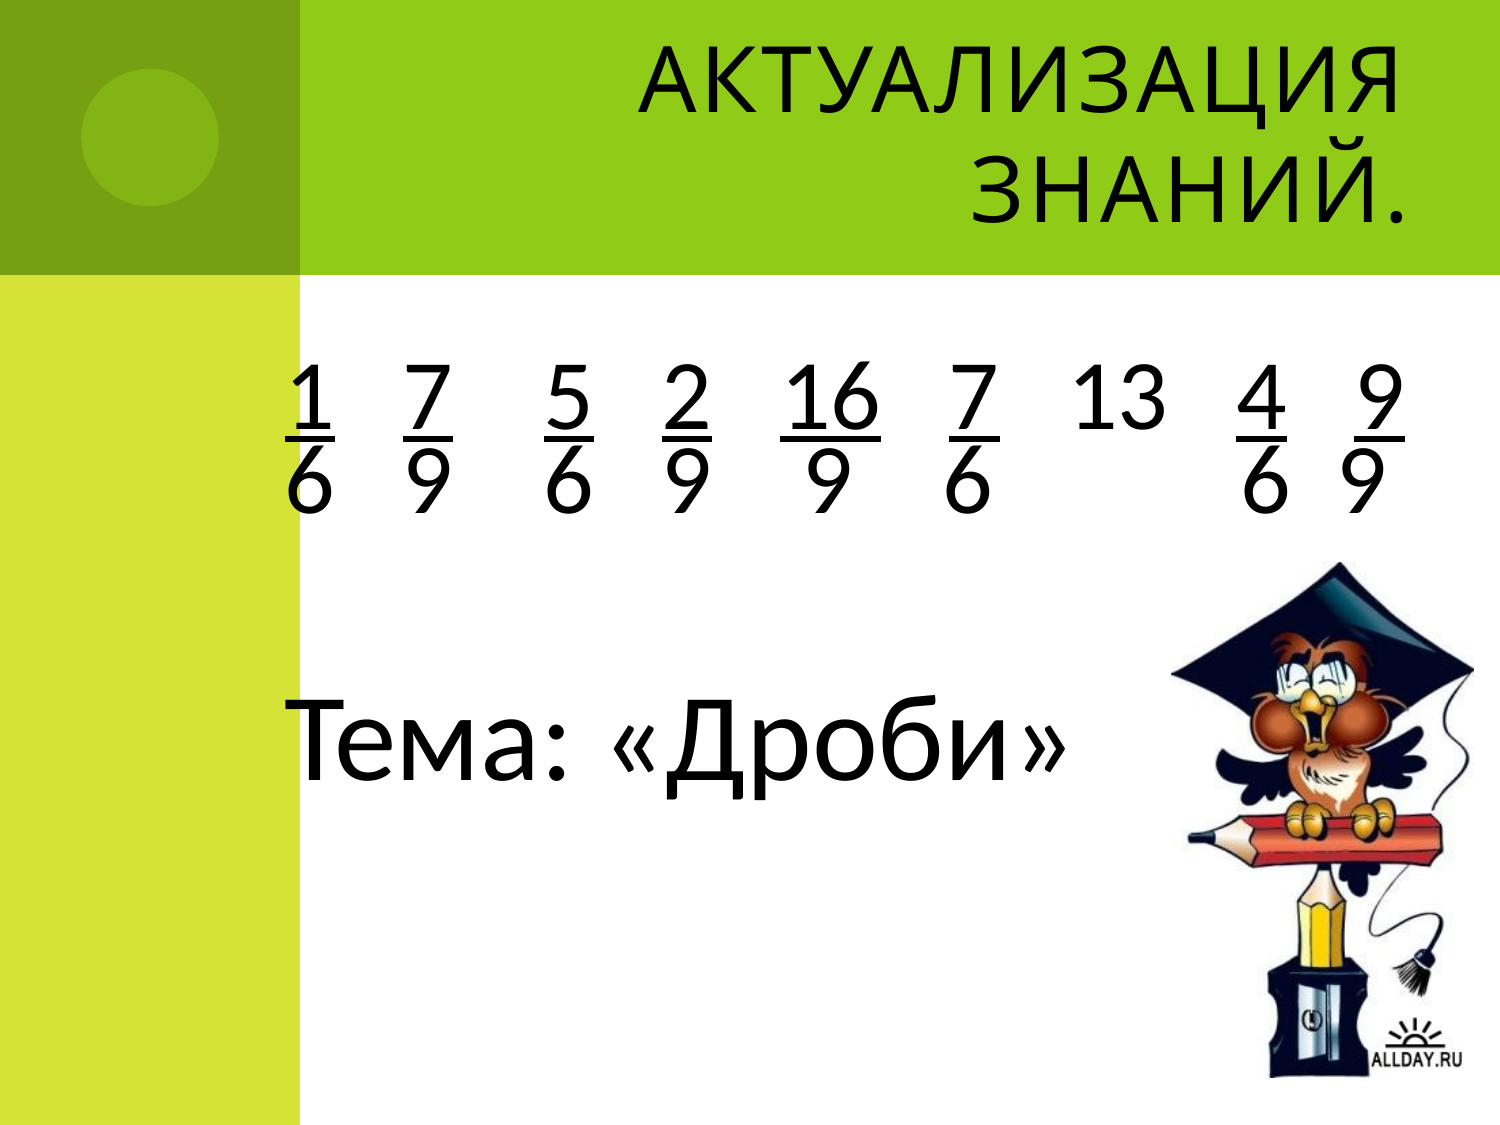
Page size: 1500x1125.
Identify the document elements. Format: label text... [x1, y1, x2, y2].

title Актуализация знаний. [399, 37, 1425, 225]
list 1 7 5 2 16 7 13 4 9 6 9 6 9 9 6 6 9 Тема: «Дроби» [269, 281, 1425, 1005]
picture [1171, 562, 1475, 1079]
